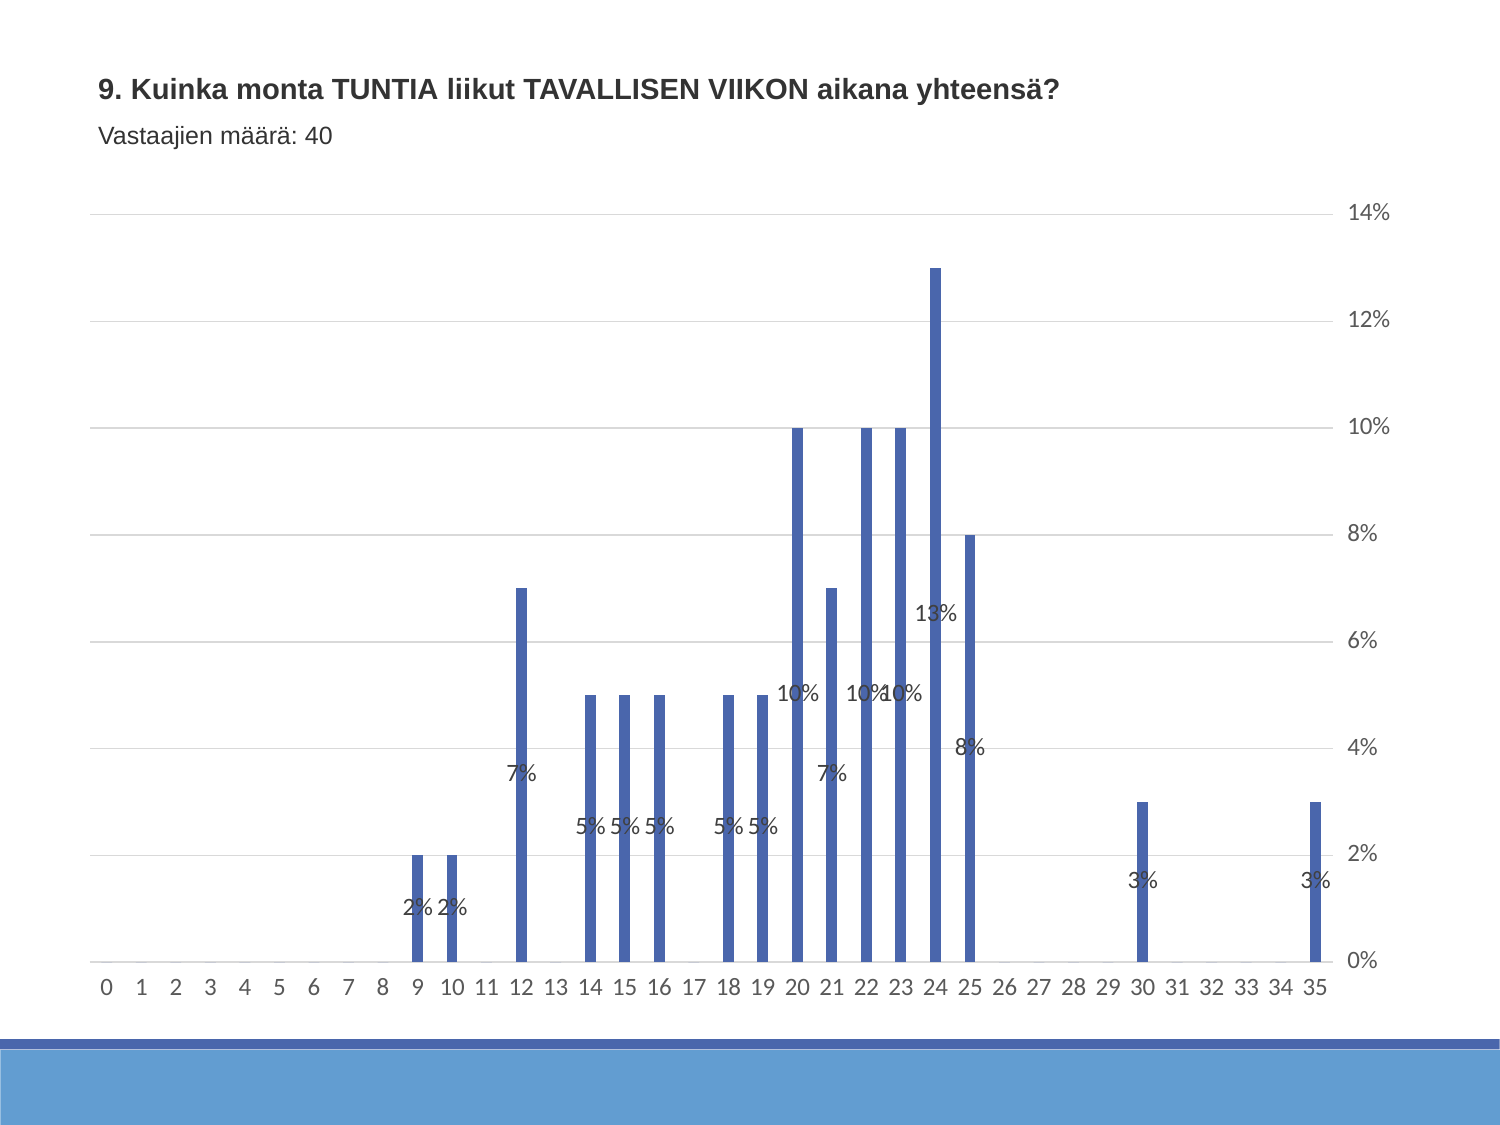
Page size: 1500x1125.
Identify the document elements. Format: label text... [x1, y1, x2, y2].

text_box Vastaajien määrä: 40 [82, 113, 1418, 155]
chart [61, 184, 1418, 1020]
text_box 9. Kuinka monta TUNTIA liikut TAVALLISEN VIIKON aikana yhteensä? [82, 61, 1421, 114]
